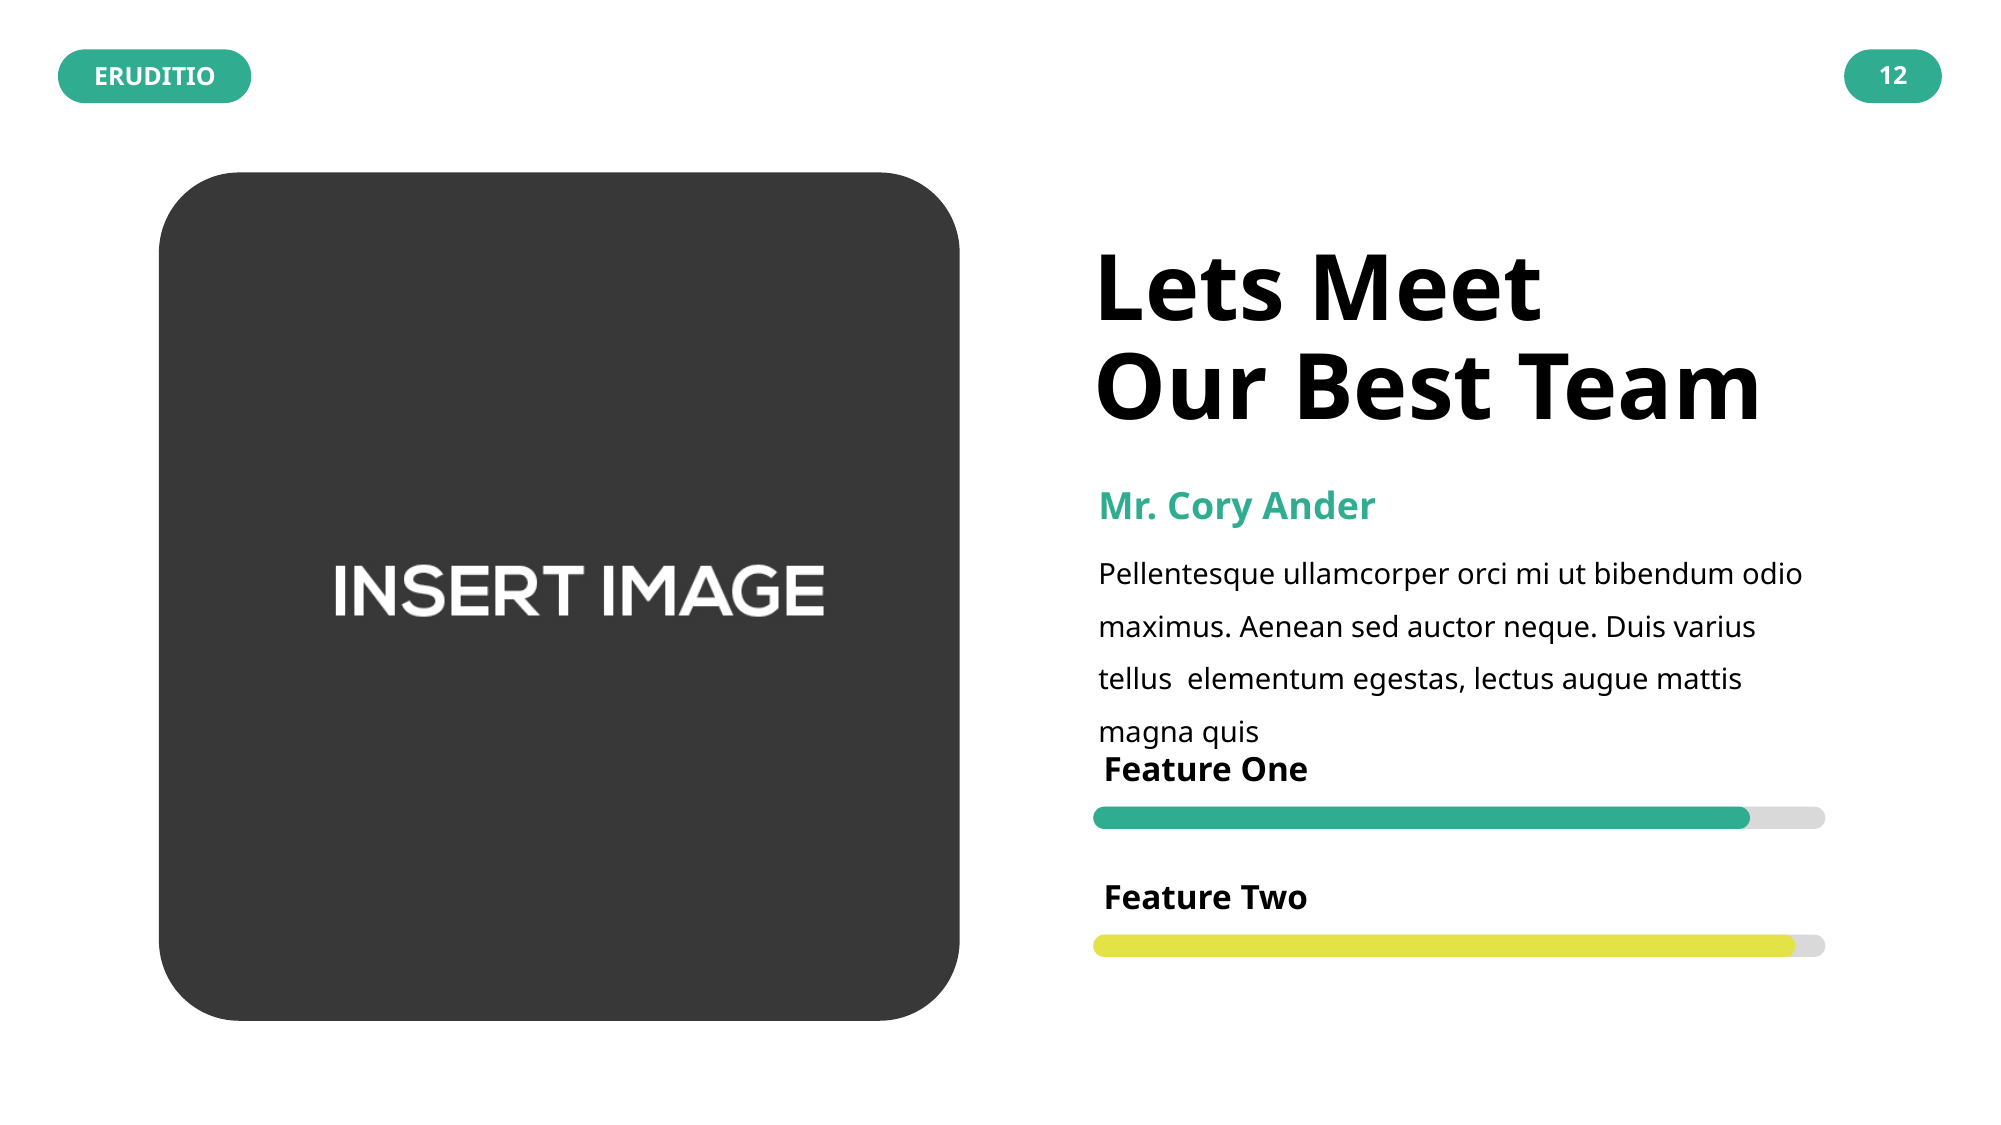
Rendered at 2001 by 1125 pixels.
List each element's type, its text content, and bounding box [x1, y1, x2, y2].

text_box Feature Two [1088, 868, 1468, 924]
picture [158, 172, 960, 1021]
text_box [1742, 805, 1827, 830]
text_box [1092, 933, 1797, 958]
title Lets Meet Our Best Team [1078, 182, 2000, 499]
text_box Mr. Cory Ander [1083, 475, 1467, 530]
text_box [1092, 805, 1752, 830]
text_box Pellentesque ullamcorper orci mi ut bibendum odio maximus. Aenean sed auctor neque. Duis varius tellus elementum egestas, lectus augue mattis magna quis [1083, 530, 1846, 756]
text_box [1788, 933, 1827, 958]
slide_number 12 [1855, 46, 1931, 107]
text_box Feature One [1088, 740, 1396, 796]
